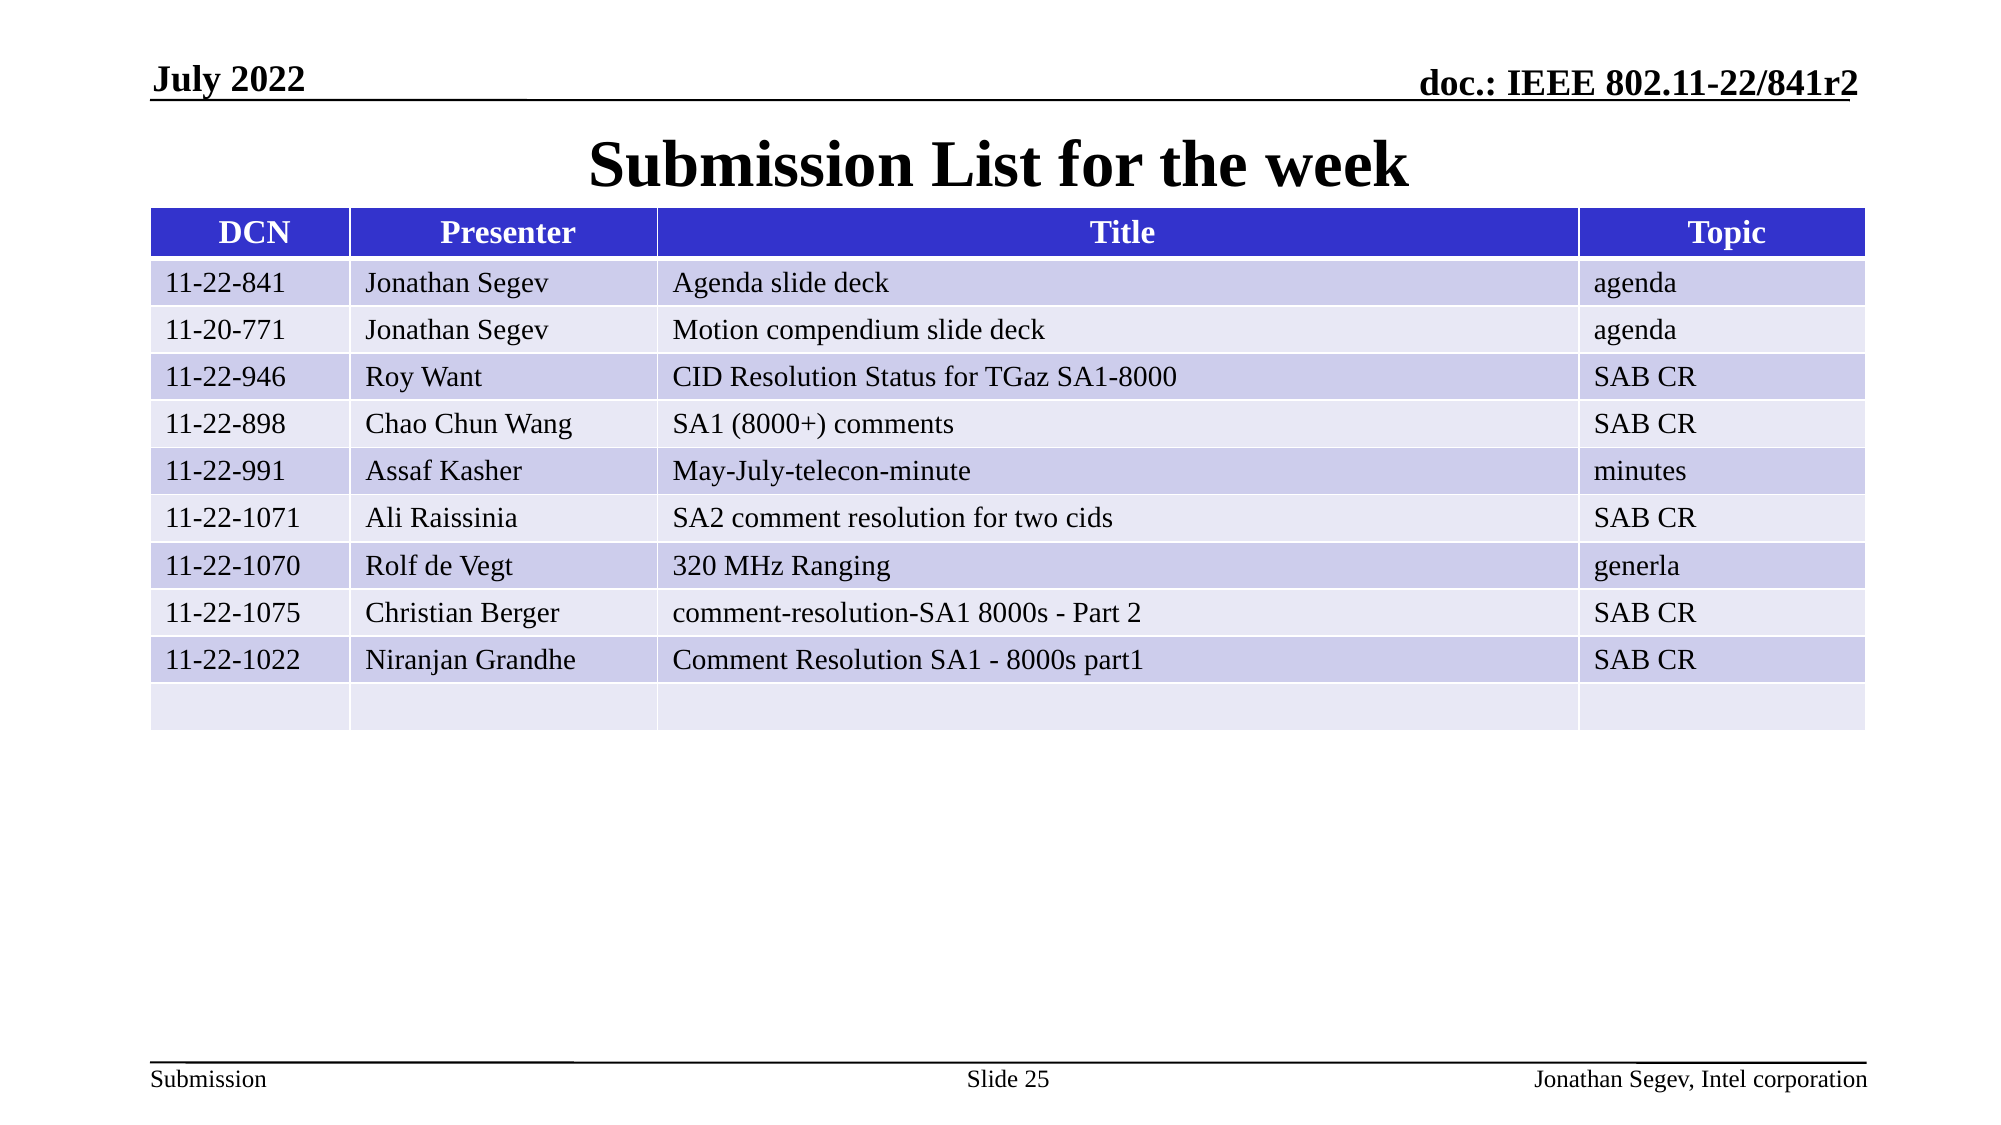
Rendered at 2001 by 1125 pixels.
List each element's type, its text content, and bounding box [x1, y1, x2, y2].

table_cell agenda [1580, 307, 1865, 352]
table_cell 11-22-1022 [151, 637, 349, 682]
table_cell Roy Want [351, 354, 657, 399]
table_cell CID Resolution Status for TGaz SA1-8000 [658, 354, 1578, 399]
table_cell 11-22-898 [151, 401, 349, 447]
table_cell Niranjan Grandhe [351, 637, 657, 682]
table_header Title [658, 208, 1578, 256]
table_cell Agenda slide deck [658, 261, 1578, 305]
slide_number Slide 25 [950, 1061, 1067, 1123]
table_cell [658, 684, 1578, 730]
table_cell minutes [1580, 448, 1865, 494]
table_cell SA2 comment resolution for two cids [658, 495, 1578, 541]
table_cell 11-22-841 [151, 261, 349, 305]
table_cell 320 MHz Ranging [658, 543, 1578, 588]
table_cell 11-22-1071 [151, 495, 349, 541]
table_cell Assaf Kasher [351, 448, 657, 494]
table_cell Rolf de Vegt [351, 543, 657, 588]
table_cell Comment Resolution SA1 - 8000s part1 [658, 637, 1578, 682]
table_cell SAB CR [1580, 401, 1865, 447]
table_cell Motion compendium slide deck [658, 307, 1578, 352]
table_cell SA1 (8000+) comments [658, 401, 1578, 447]
table_header Presenter [351, 208, 657, 256]
footer Jonathan Segev, Intel corporation [1171, 1061, 1869, 1093]
table_cell Chao Chun Wang [351, 401, 657, 447]
table_cell Jonathan Segev [351, 261, 657, 305]
table_cell 11-22-1070 [151, 543, 349, 588]
table_cell SAB CR [1580, 354, 1865, 399]
table_cell Christian Berger [351, 590, 657, 635]
table_header DCN [151, 208, 349, 256]
table_cell 11-22-1075 [151, 590, 349, 635]
title Submission List for the week [149, 112, 1850, 206]
table_cell [151, 684, 349, 730]
table_cell SAB CR [1580, 637, 1865, 682]
table_cell May-July-telecon-minute [658, 448, 1578, 494]
table_cell Ali Raissinia [351, 495, 657, 541]
table_cell Jonathan Segev [351, 307, 657, 352]
table_cell 11-22-946 [151, 354, 349, 399]
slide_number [152, 54, 563, 100]
table_header Topic [1580, 208, 1865, 256]
table_cell [351, 684, 657, 730]
table_cell [1580, 684, 1865, 730]
table_cell 11-22-991 [151, 448, 349, 494]
table_cell comment-resolution-SA1 8000s - Part 2 [658, 590, 1578, 635]
table_cell SAB CR [1580, 590, 1865, 635]
table_cell 11-20-771 [151, 307, 349, 352]
table_cell SAB CR [1580, 495, 1865, 541]
table_cell generla [1580, 543, 1865, 588]
table_cell agenda [1580, 261, 1865, 305]
